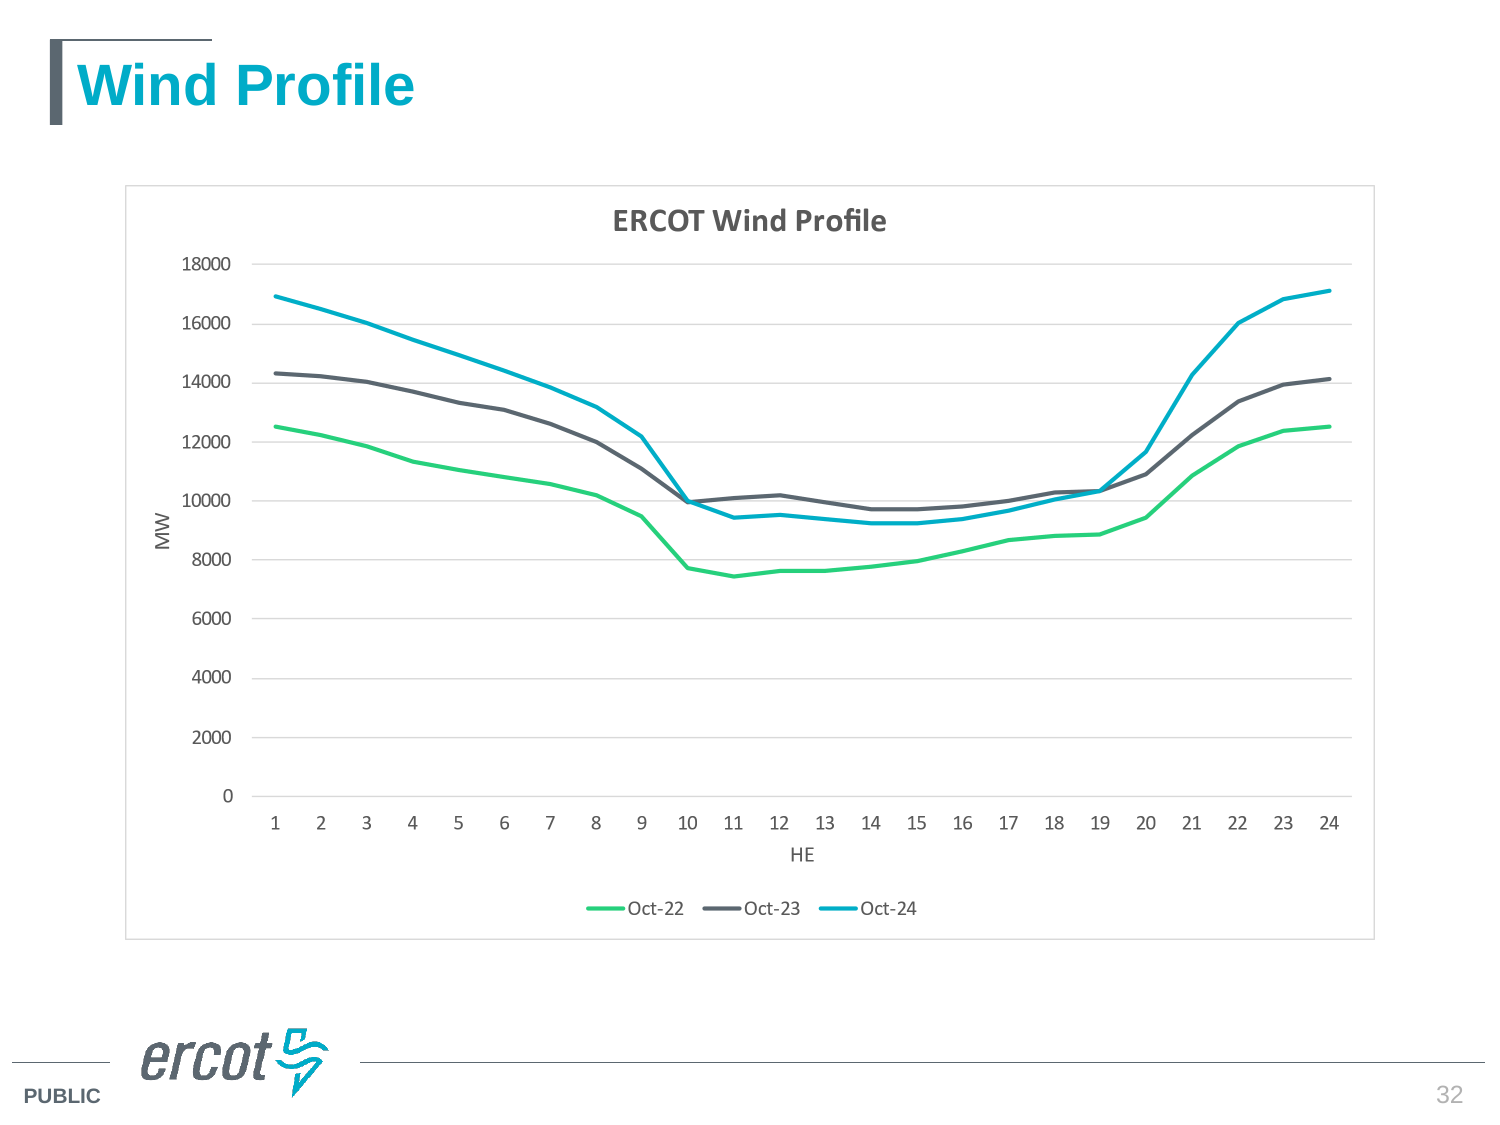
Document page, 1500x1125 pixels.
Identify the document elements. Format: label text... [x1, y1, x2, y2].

slide_number 32 [1412, 1076, 1488, 1112]
title Wind Profile [62, 39, 1450, 125]
picture [125, 184, 1375, 940]
picture [137, 1024, 332, 1100]
